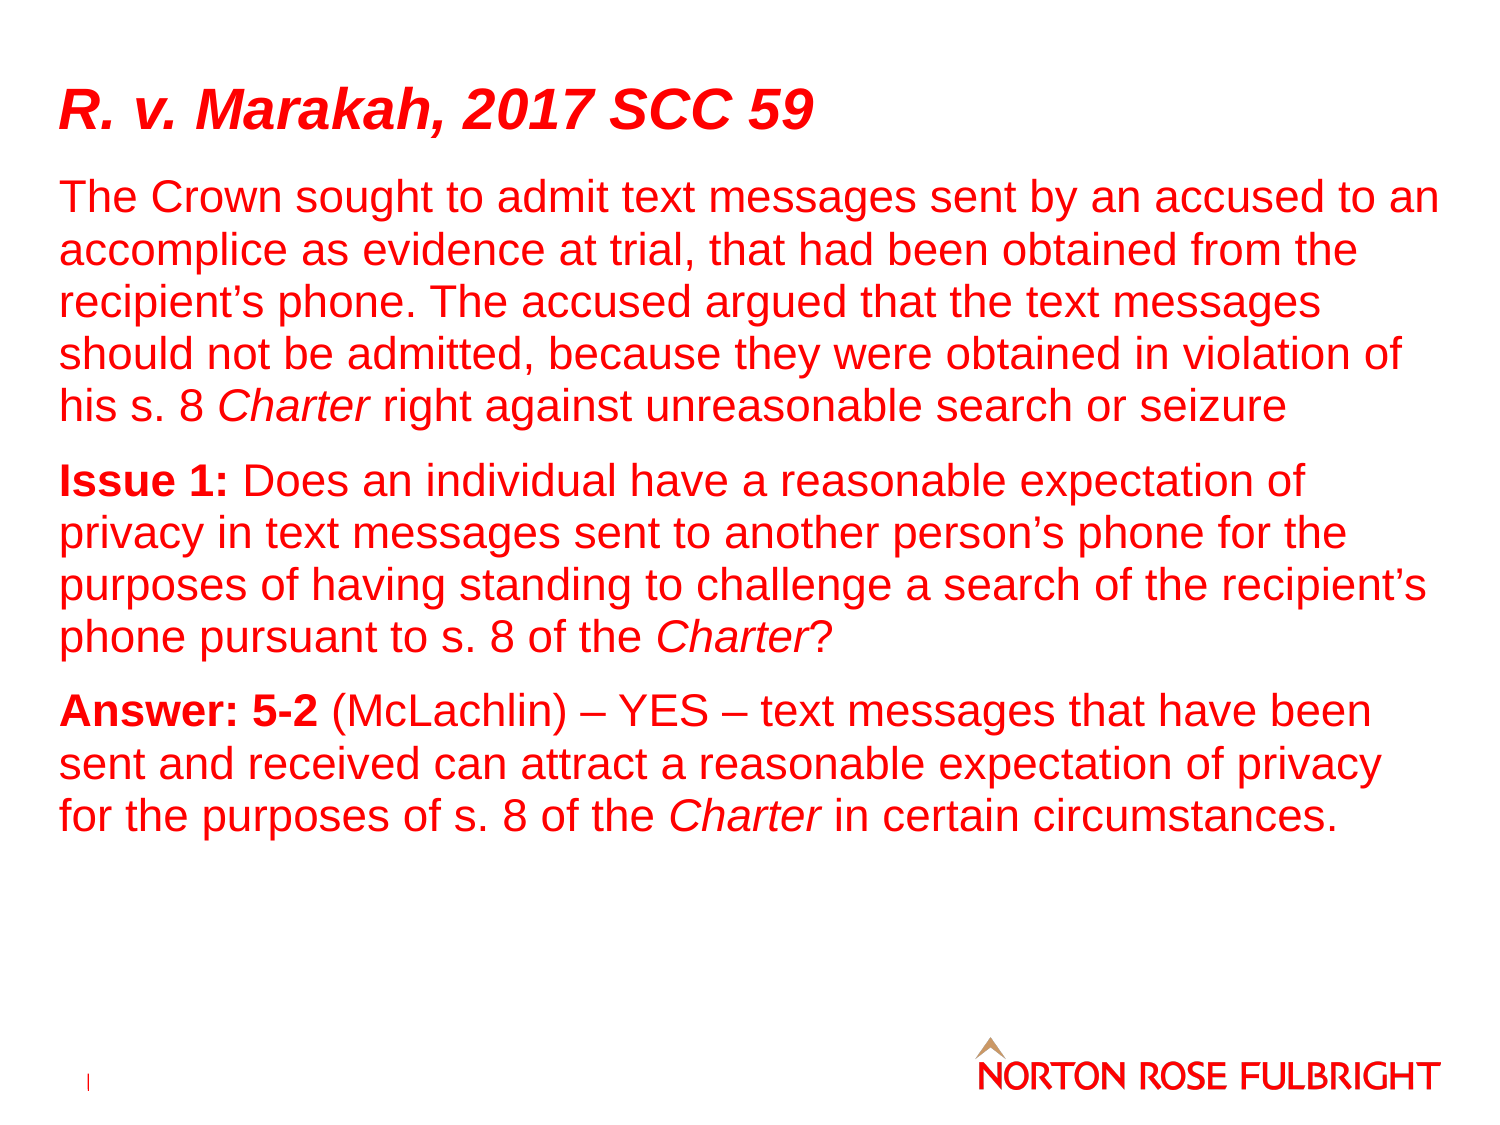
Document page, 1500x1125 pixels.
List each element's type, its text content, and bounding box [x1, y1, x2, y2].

list The Crown sought to admit text messages sent by an accused to an accomplice as evidence at trial, that had been obtained from the recipient’s phone. The accused argued that the text messages should not be admitted, because they were obtained in violation of his s. 8 Charter right against unreasonable search or seizure Issue 1: Does an individual have a reasonable expectation of privacy in text messages sent to another person’s phone for the purposes of having standing to challenge a search of the recipient’s phone pursuant to s. 8 of the Charter? Answer: 5-2 (McLachlin) – YES – text messages that have been sent and received can attract a reasonable expectation of privacy for the purposes of s. 8 of the Charter in certain circumstances. [58, 171, 1441, 1082]
title R. v. Marakah, 2017 SCC 59 [58, 70, 1441, 154]
